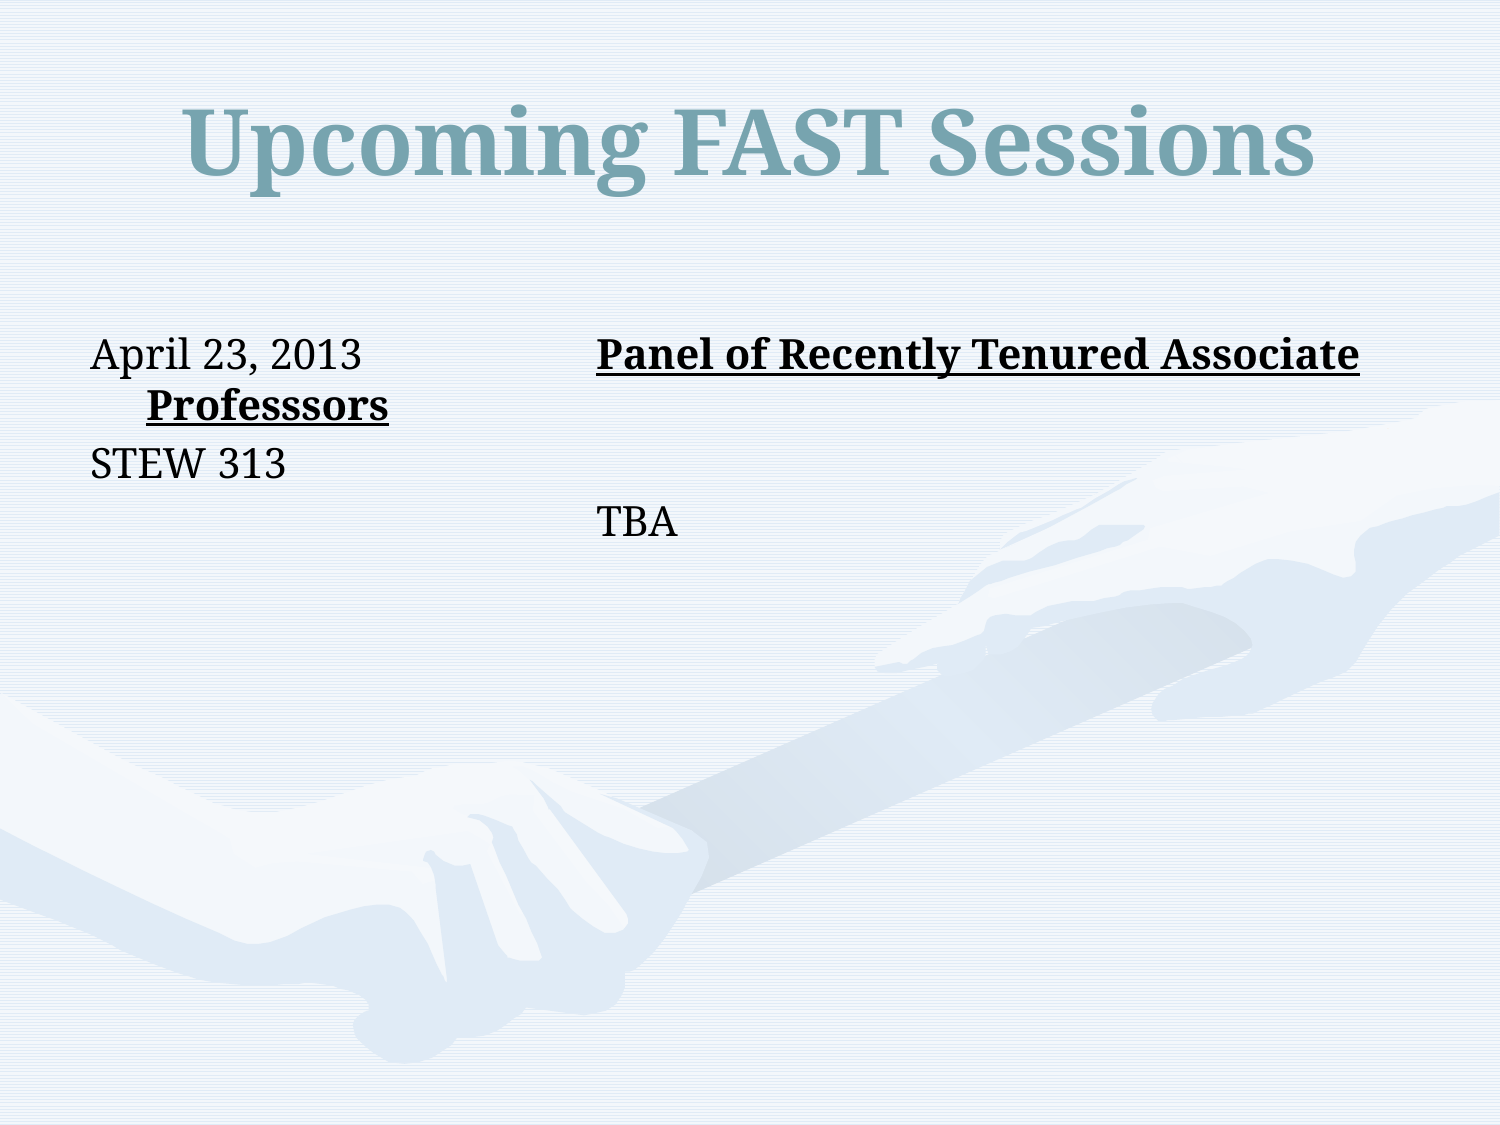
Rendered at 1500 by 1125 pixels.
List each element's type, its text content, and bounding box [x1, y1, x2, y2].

title Upcoming FAST Sessions [74, 44, 1426, 233]
list April 23, 2013 Panel of Recently Tenured Associate Professsors STEW 313 TBA [74, 262, 1426, 1076]
